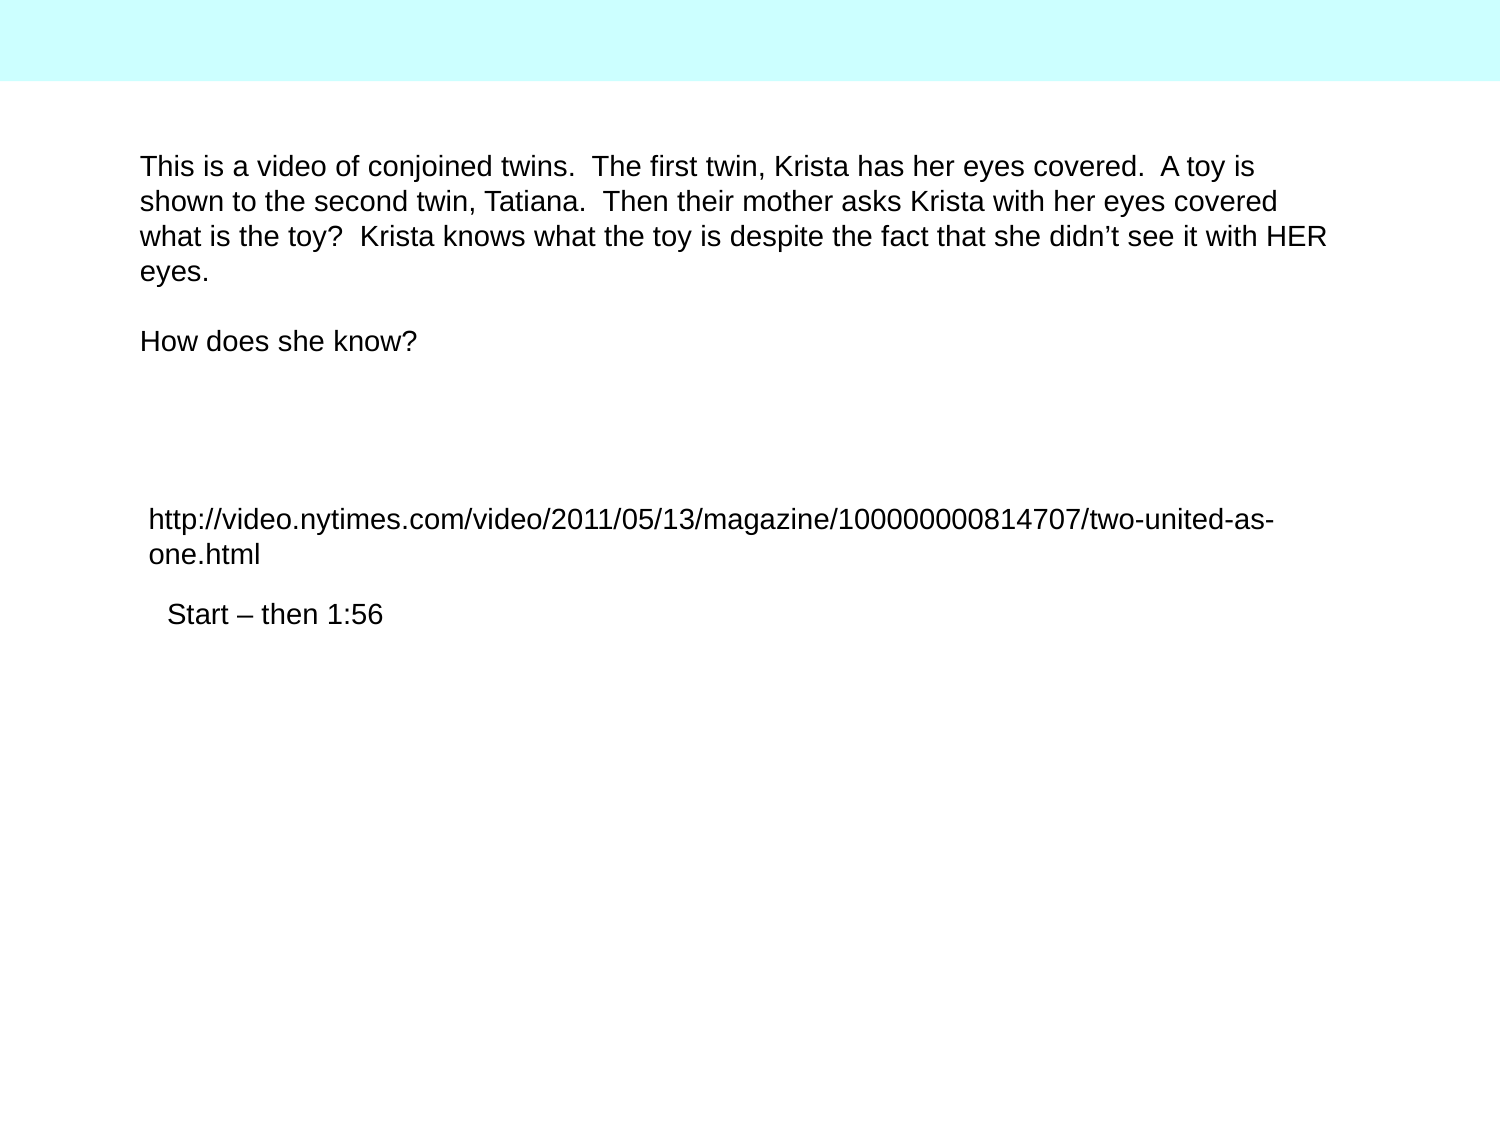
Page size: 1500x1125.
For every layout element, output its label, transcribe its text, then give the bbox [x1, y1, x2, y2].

text_box This is a video of conjoined twins. The first twin, Krista has her eyes covered. A toy is shown to the second twin, Tatiana. Then their mother asks Krista with her eyes covered what is the toy? Krista knows what the toy is despite the fact that she didn’t see it with HER eyes. How does she know? [125, 139, 1355, 365]
text_box Start – then 1:56 [152, 587, 653, 638]
text_box http://video.nytimes.com/video/2011/05/13/magazine/100000000814707/two-united-as-one.html [133, 493, 1402, 578]
